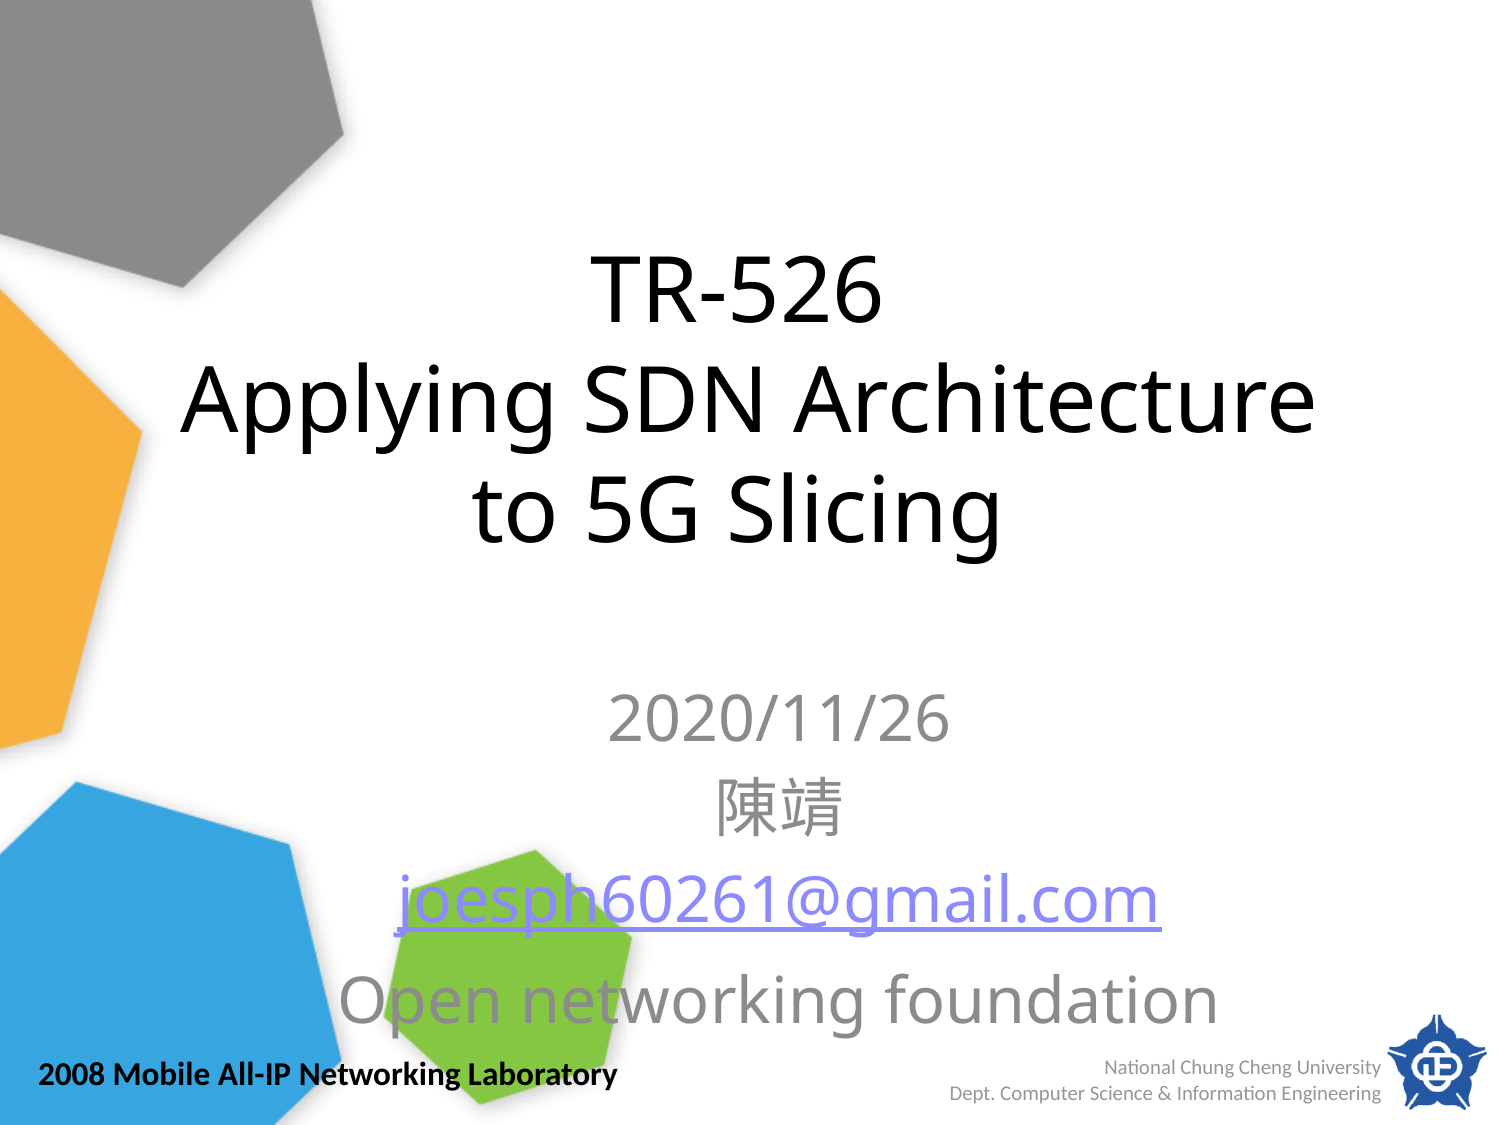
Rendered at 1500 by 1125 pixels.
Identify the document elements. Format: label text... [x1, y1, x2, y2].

picture [0, 190, 662, 1125]
picture [1374, 1002, 1500, 1118]
subtitle 2020/11/26 陳靖 joesph60261@gmail.com Open networking foundation [242, 668, 1317, 1047]
title TR-526 Applying SDN Architecture to 5G Slicing [112, 275, 1388, 517]
